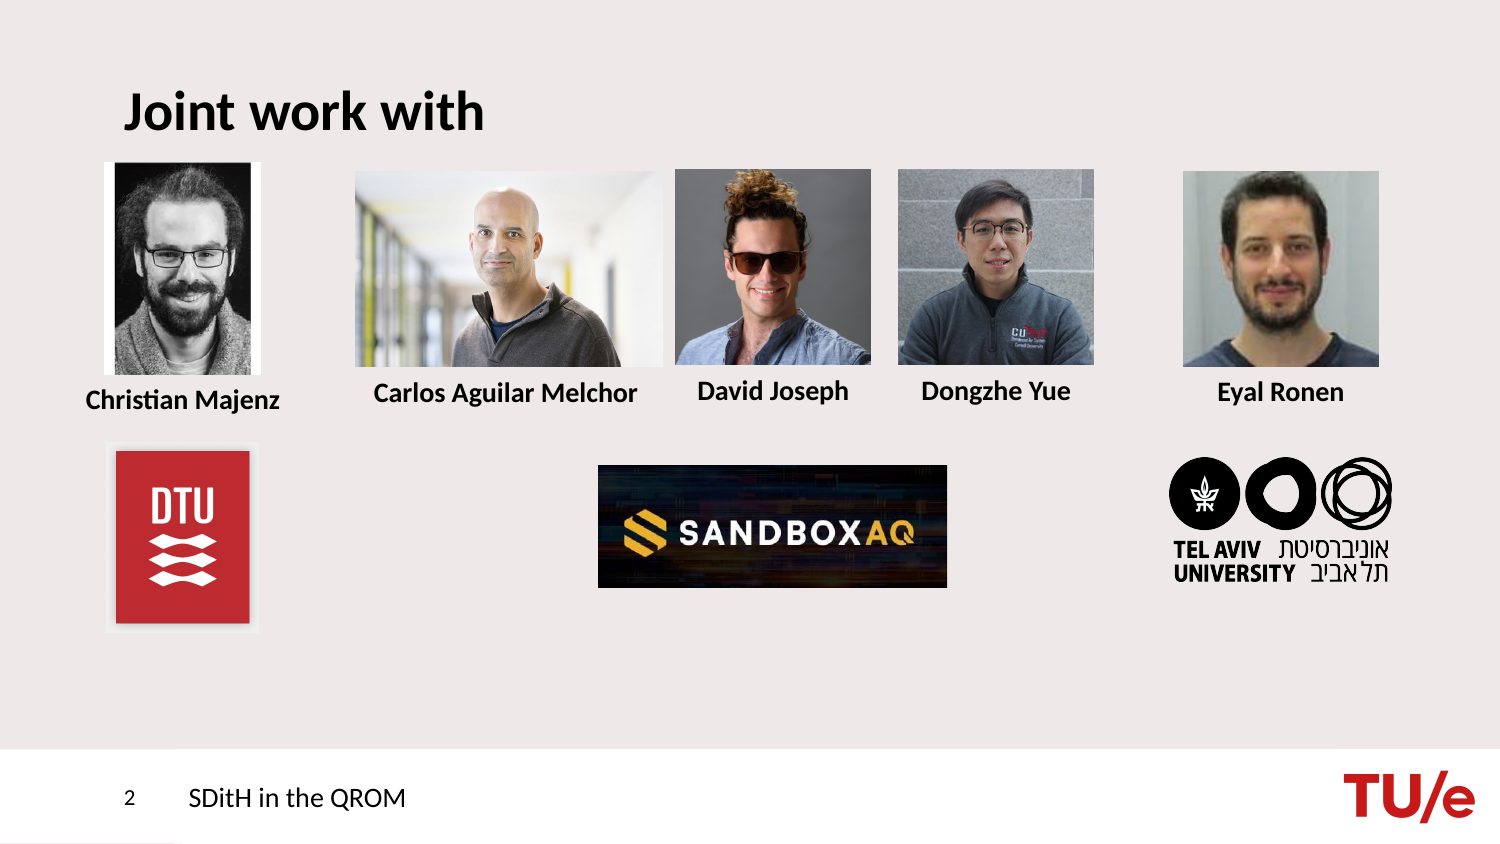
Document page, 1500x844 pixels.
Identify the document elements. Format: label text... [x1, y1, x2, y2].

text_box David Joseph [675, 364, 872, 414]
text_box Eyal Ronen [1183, 367, 1379, 415]
slide_number 2 [0, 749, 173, 844]
picture [1183, 171, 1379, 367]
picture [104, 162, 261, 375]
text_box Dongzhe Yue [898, 364, 1095, 414]
picture [1169, 457, 1392, 582]
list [355, 171, 663, 367]
picture [106, 442, 259, 633]
picture [898, 169, 1094, 365]
picture [1339, 749, 1500, 844]
picture [598, 465, 948, 588]
footer SDitH in the QROM [182, 749, 1339, 844]
text_box SDitH in the QROM [173, 748, 1339, 844]
picture [675, 169, 871, 365]
text_box Christian Majenz [70, 373, 300, 423]
text_box Carlos Aguilar Melchor [355, 366, 664, 416]
title Joint work with [124, 85, 1364, 174]
